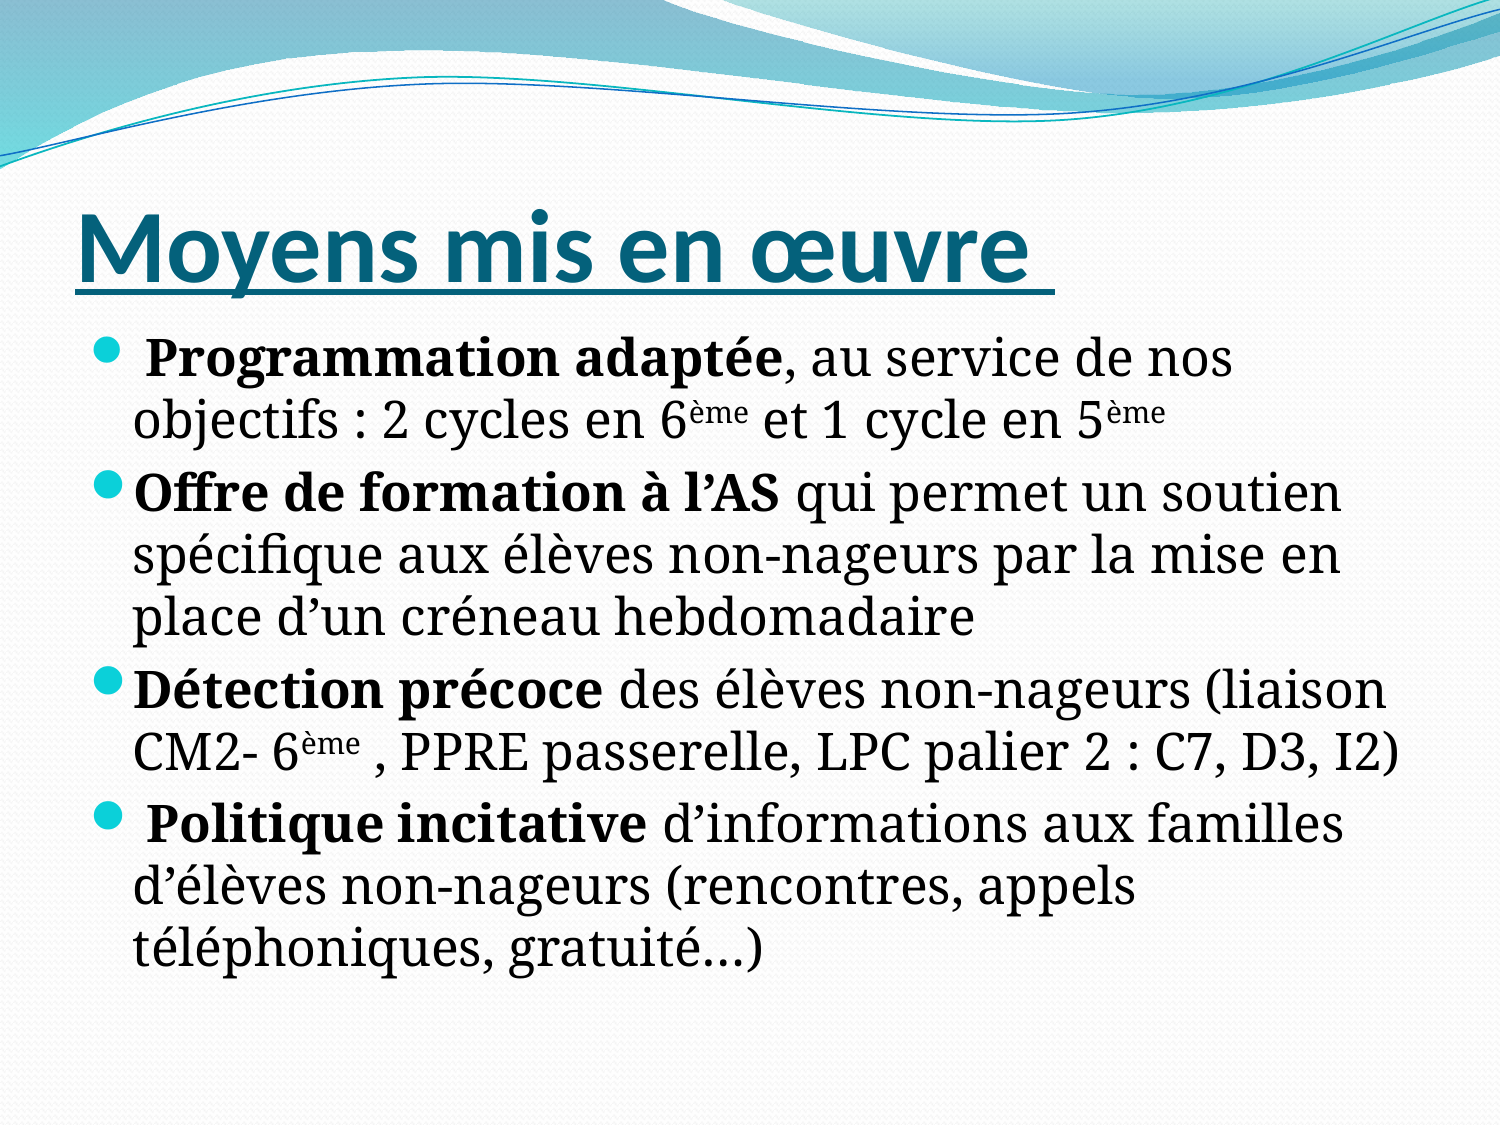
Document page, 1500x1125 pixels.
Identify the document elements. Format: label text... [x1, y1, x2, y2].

list Programmation adaptée, au service de nos objectifs : 2 cycles en 6ème et 1 cycle en 5ème Offre de formation à l’AS qui permet un soutien spécifique aux élèves non-nageurs par la mise en place d’un créneau hebdomadaire Détection précoce des élèves non-nageurs (liaison CM2- 6ème , PPRE passerelle, LPC palier 2 : C7, D3, I2) Politique incitative d’informations aux familles d’élèves non-nageurs (rencontres, appels téléphoniques, gratuité…) [75, 317, 1425, 1038]
title Moyens mis en œuvre [75, 115, 1425, 303]
